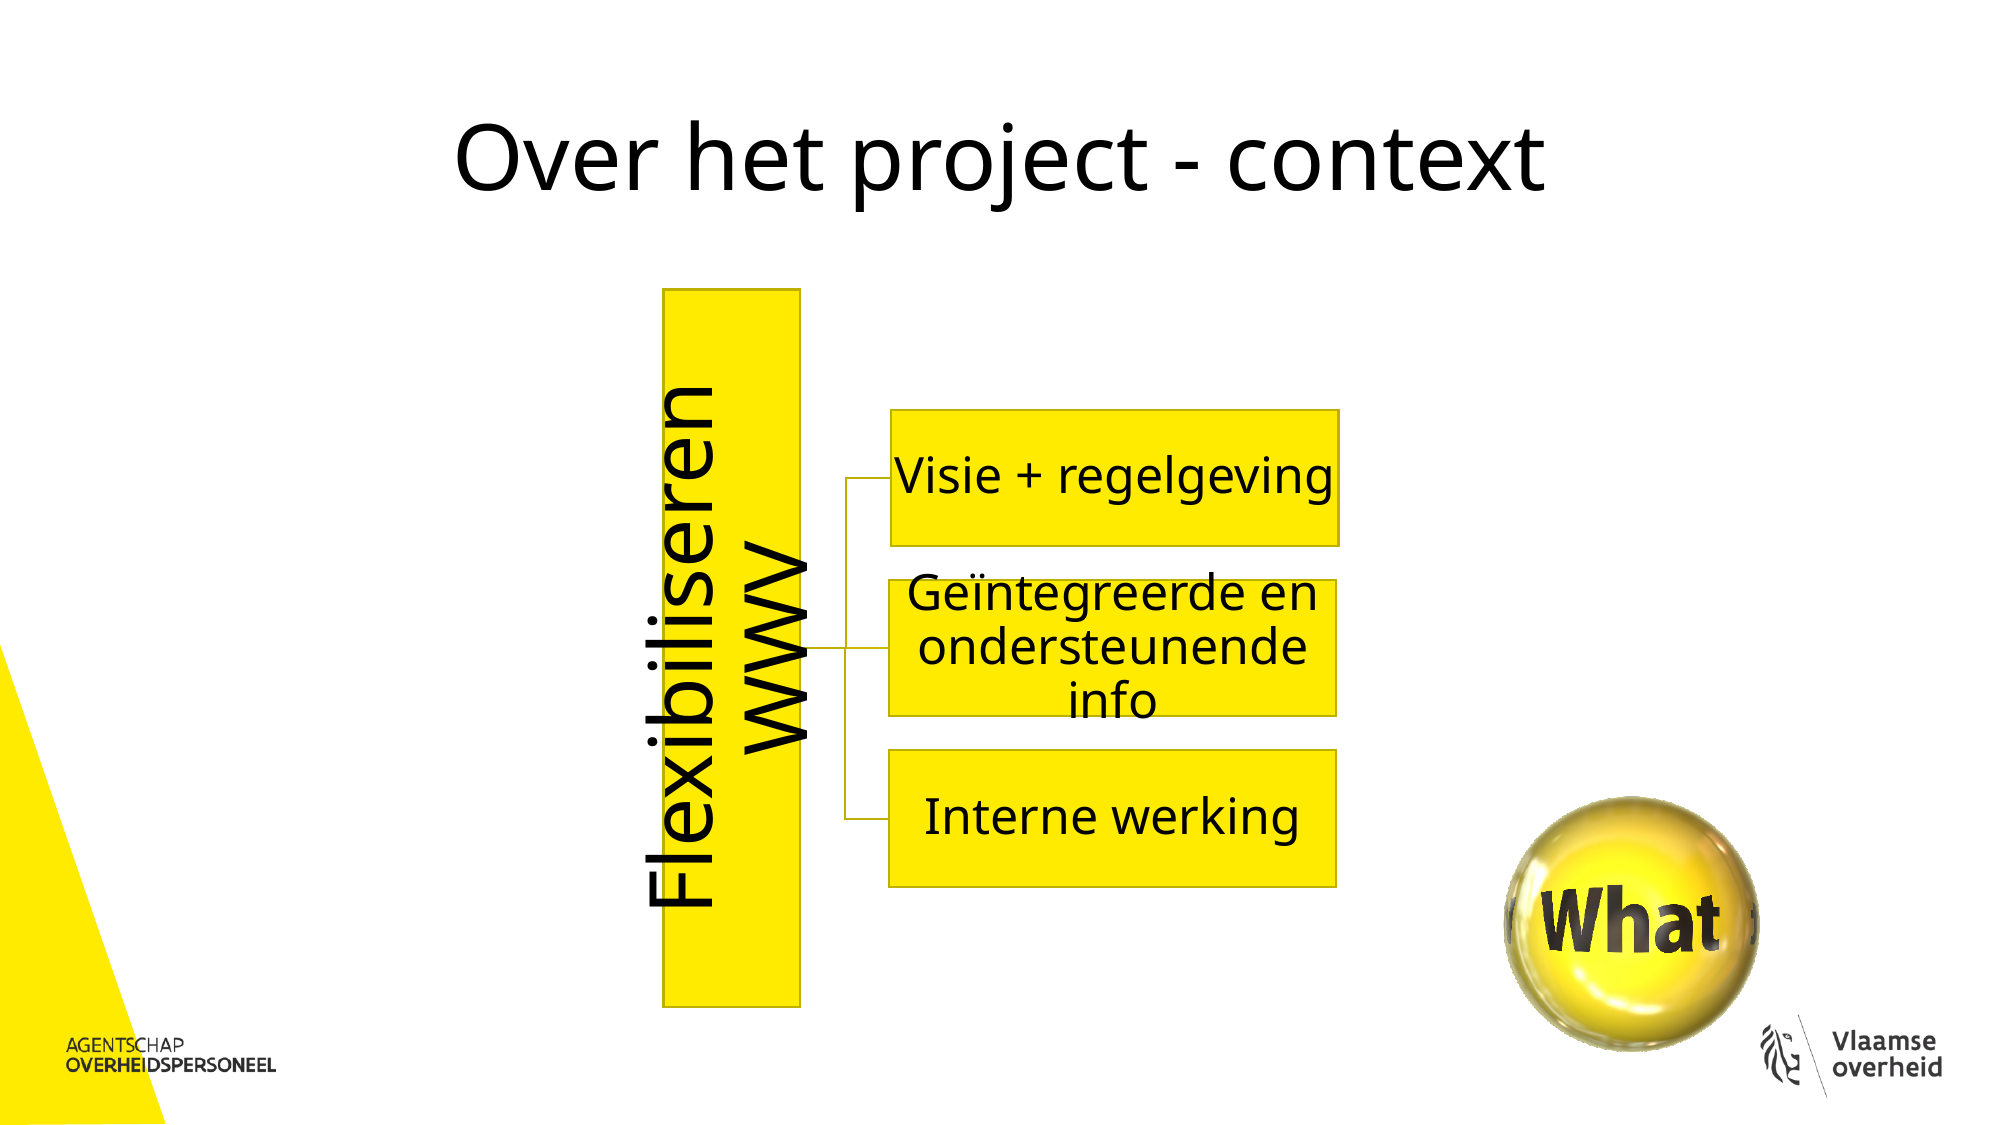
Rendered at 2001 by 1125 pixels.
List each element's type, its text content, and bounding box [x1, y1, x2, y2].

picture [60, 1034, 276, 1077]
picture [1499, 792, 1949, 1103]
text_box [333, 289, 1667, 1007]
title Over het project - context [60, 69, 1940, 270]
